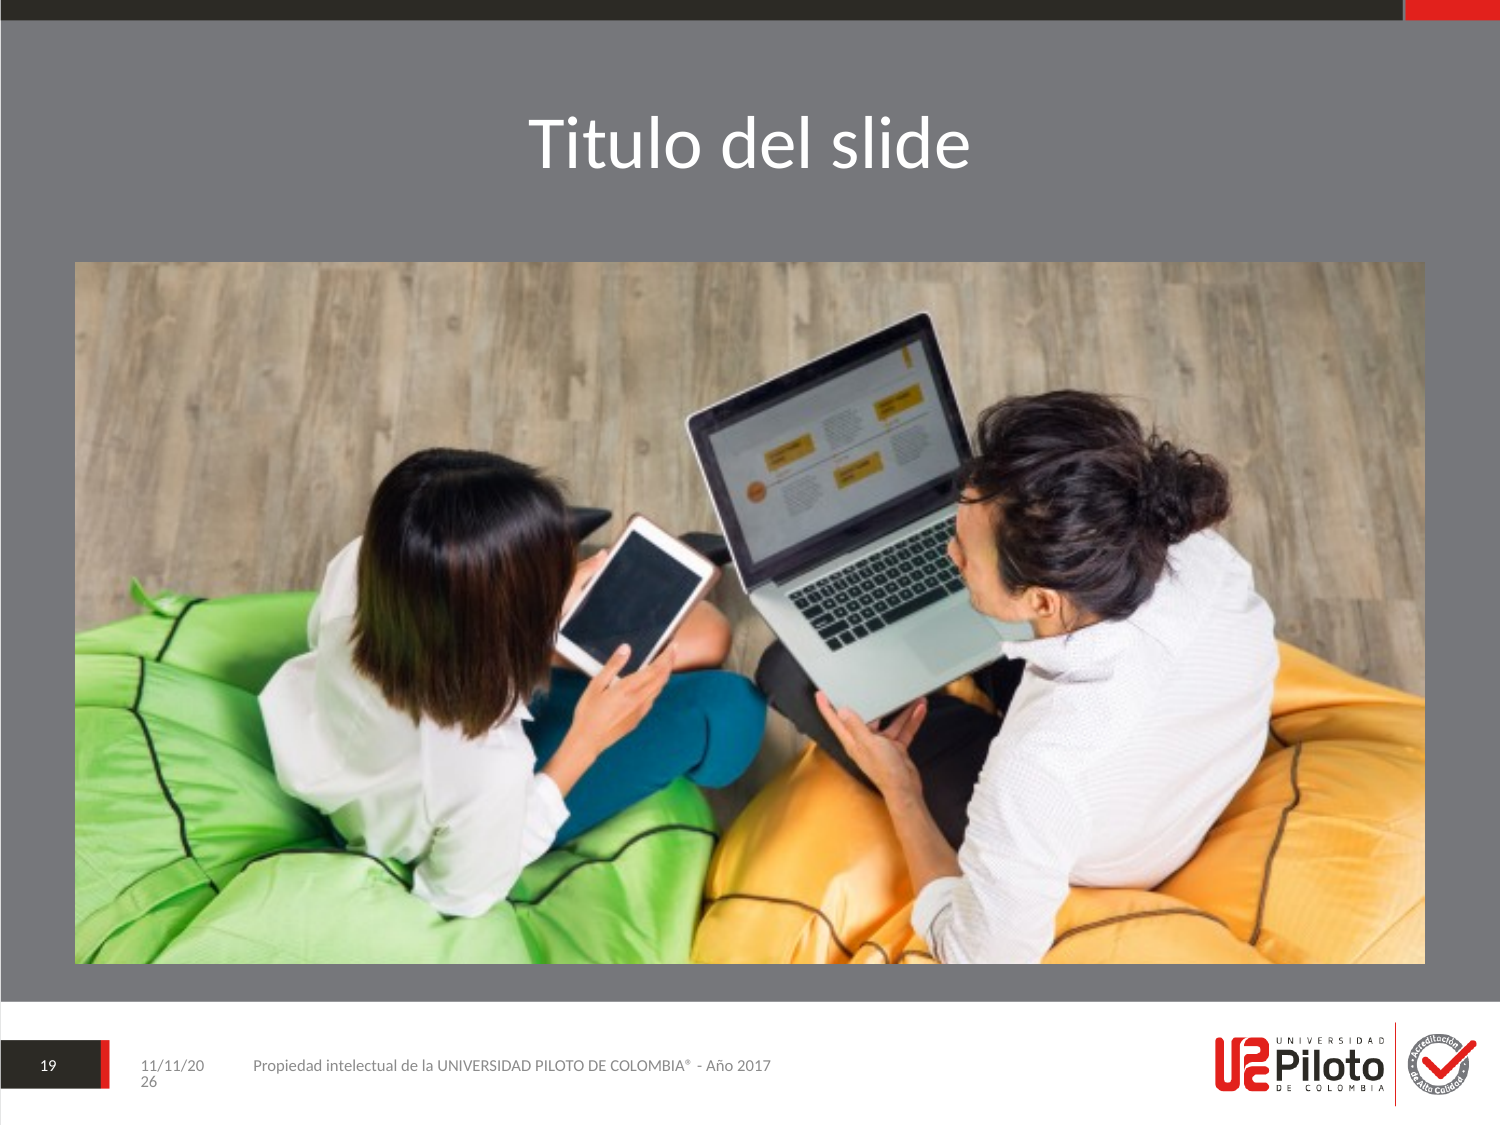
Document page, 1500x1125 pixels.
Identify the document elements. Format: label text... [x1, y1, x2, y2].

slide_number 19 [3, 1034, 94, 1095]
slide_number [125, 1034, 224, 1095]
title Titulo del slide [75, 45, 1425, 233]
footer Propiedad intelectual de la UNIVERSIDAD PILOTO DE COLOMBIA® - Año 2017 [238, 1034, 1157, 1095]
picture [0, 0, 1500, 1125]
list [74, 262, 1426, 964]
